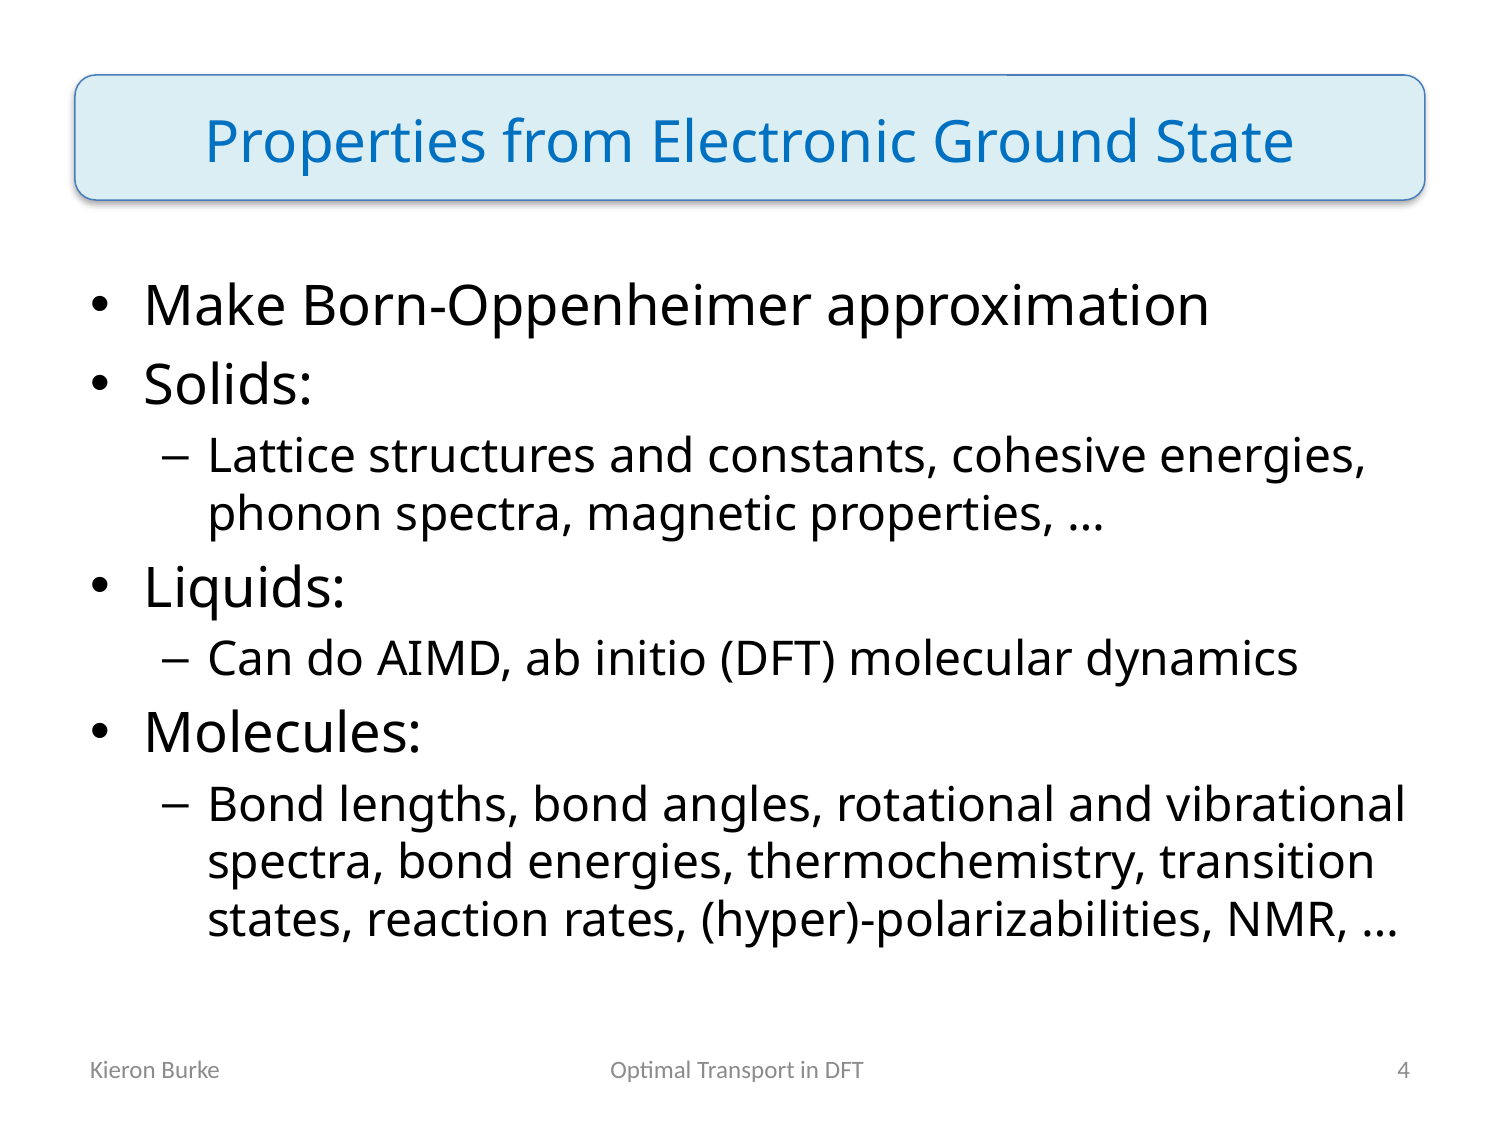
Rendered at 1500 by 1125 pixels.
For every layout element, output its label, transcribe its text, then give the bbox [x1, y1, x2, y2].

slide_number Kieron Burke [75, 1034, 263, 1103]
list Make Born-Oppenheimer approximation Solids: Lattice structures and constants, cohesive energies, phonon spectra, magnetic properties, … Liquids: Can do AIMD, ab initio (DFT) molecular dynamics Molecules: Bond lengths, bond angles, rotational and vibrational spectra, bond energies, thermochemistry, transition states, reaction rates, (hyper)-polarizabilities, NMR, … [75, 262, 1425, 1005]
footer Optimal Transport in DFT [399, 1034, 1075, 1103]
slide_number 4 [1275, 1034, 1425, 1103]
title Properties from Electronic Ground State [75, 45, 1425, 233]
